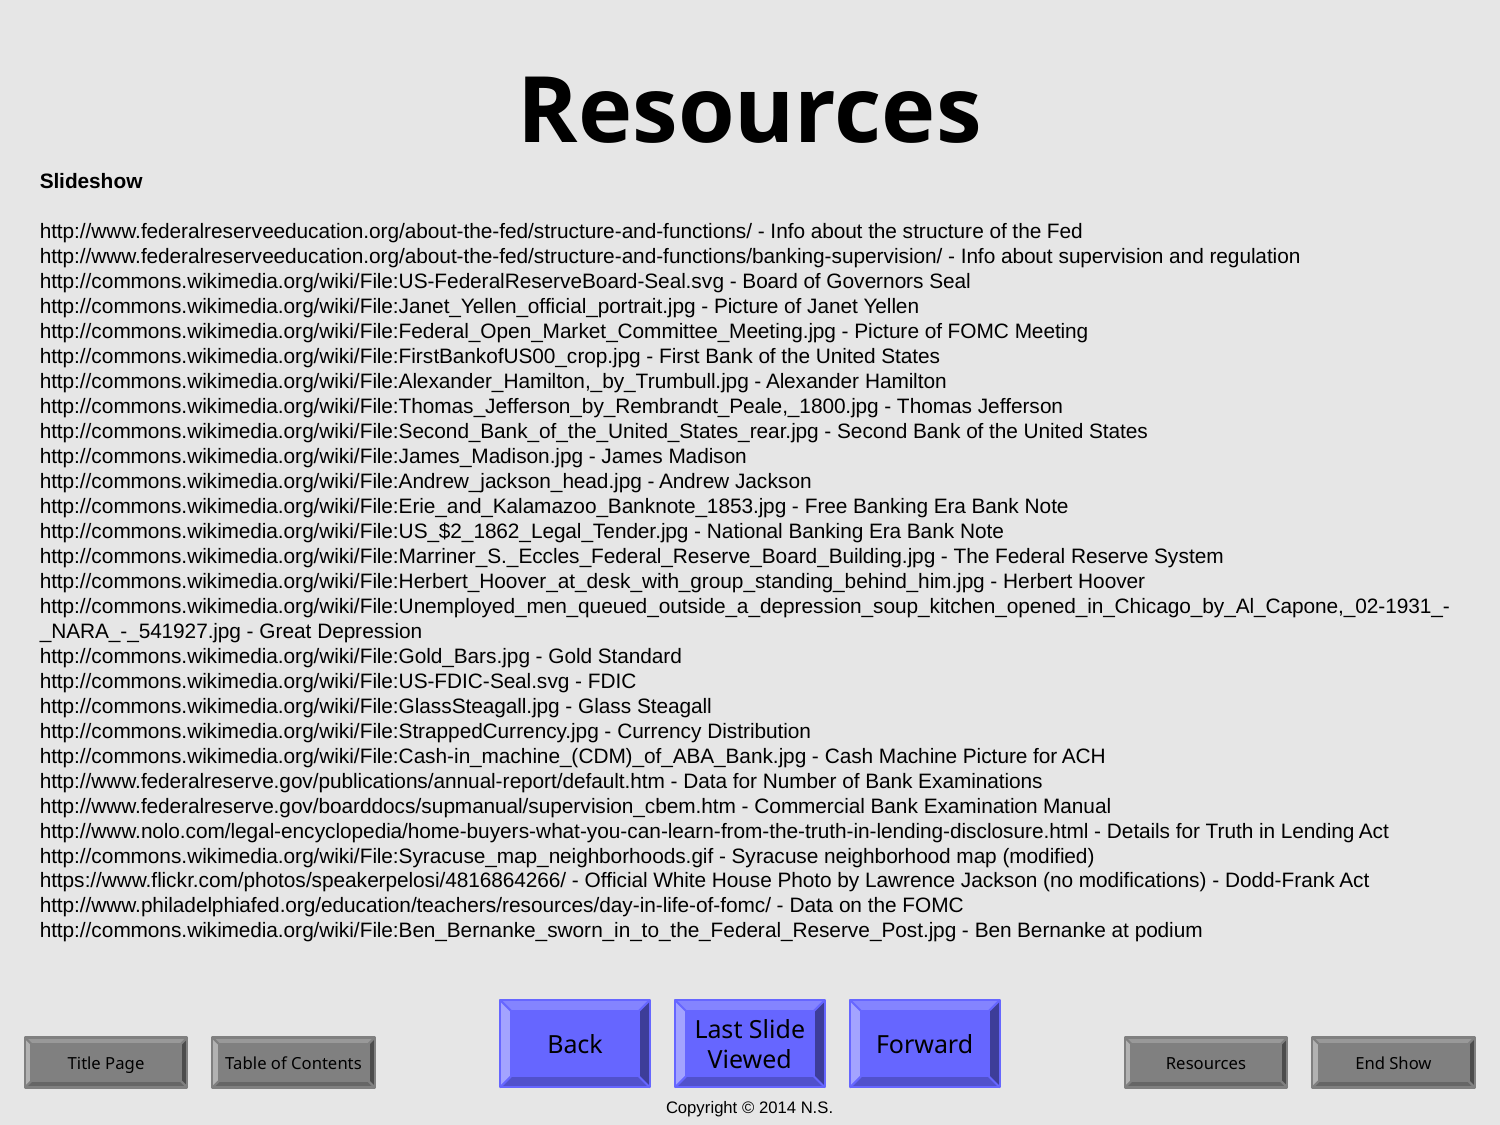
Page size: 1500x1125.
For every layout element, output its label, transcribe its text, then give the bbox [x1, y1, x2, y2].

title Resources [0, 12, 1500, 200]
text_box Slideshow http://www.federalreserveeducation.org/about-the-fed/structure-and-functions/ - Info about the structure of the Fed http://www.federalreserveeducation.org/about-the-fed/structure-and-functions/banking-supervision/ - Info about supervision and regulation http://commons.wikimedia.org/wiki/File:US-FederalReserveBoard-Seal.svg - Board of Governors Seal http://commons.wikimedia.org/wiki/File:Janet_Yellen_official_portrait.jpg - Picture of Janet Yellen http://commons.wikimedia.org/wiki/File:Federal_Open_Market_Committee_Meeting.jpg - Picture of FOMC Meeting http://commons.wikimedia.org/wiki/File:FirstBankofUS00_crop.jpg - First Bank of the United States http://commons.wikimedia.org/wiki/File:Alexander_Hamilton,_by_Trumbull.jpg - Alexander Hamilton http://commons.wikimedia.org/wiki/File:Thomas_Jefferson_by_Rembrandt_Peale,_1800.jpg - Thomas Jefferson http://commons.wikimedia.org/wiki/File:Second_Bank_of_the_United_States_rear.jpg - Second Bank of the United States http://commons.wikimedia.org/wiki/File:James_Madison.jpg - James Madison http://commons.wikimedia.org/wiki/File:Andrew_jackson_head.jpg - Andrew Jackson http://commons.wikimedia.org/wiki/File:Erie_and_Kalamazoo_Banknote_1853.jpg - Free Banking Era Bank Note http://commons.wikimedia.org/wiki/File:US_$2_1862_Legal_Tender.jpg - National Banking Era Bank Note http://commons.wikimedia.org/wiki/File:Marriner_S._Eccles_Federal_Reserve_Board_Building.jpg - The Federal Reserve System http://commons.wikimedia.org/wiki/File:Herbert_Hoover_at_desk_with_group_standing_behind_him.jpg - Herbert Hoover http://commons.wikimedia.org/wiki/File:Unemployed_men_queued_outside_a_depression_soup_kitchen_opened_in_Chicago_by_Al_Capone,_02-1931_-_NARA_-_541927.jpg - Great Depression http://commons.wikimedia.org/wiki/File:Gold_Bars.jpg - Gold Standard http://commons.wikimedia.org/wiki/File:US-FDIC-Seal.svg - FDIC http://commons.wikimedia.org/wiki/File:GlassSteagall.jpg - Glass Steagall http://commons.wikimedia.org/wiki/File:StrappedCurrency.jpg - Currency Distribution http://commons.wikimedia.org/wiki/File:Cash-in_machine_(CDM)_of_ABA_Bank.jpg - Cash Machine Picture for ACH http://www.federalreserve.gov/publications/annual-report/default.htm - Data for Number of Bank Examinations http://www.federalreserve.gov/boarddocs/supmanual/supervision_cbem.htm - Commercial Bank Examination Manual http://www.nolo.com/legal-encyclopedia/home-buyers-what-you-can-learn-from-the-truth-in-lending-disclosure.html - Details for Truth in Lending Act http://commons.wikimedia.org/wiki/File:Syracuse_map_neighborhoods.gif - Syracuse neighborhood map (modified) https://www.flickr.com/photos/speakerpelosi/4816864266/ - Official White House Photo by Lawrence Jackson (no modifications) - Dodd-Frank Act http://www.philadelphiafed.org/education/teachers/resources/day-in-life-of-fomc/ - Data on the FOMC http://commons.wikimedia.org/wiki/File:Ben_Bernanke_sworn_in_to_the_Federal_Reserve_Post.jpg - Ben Bernanke at podium [24, 160, 1475, 950]
